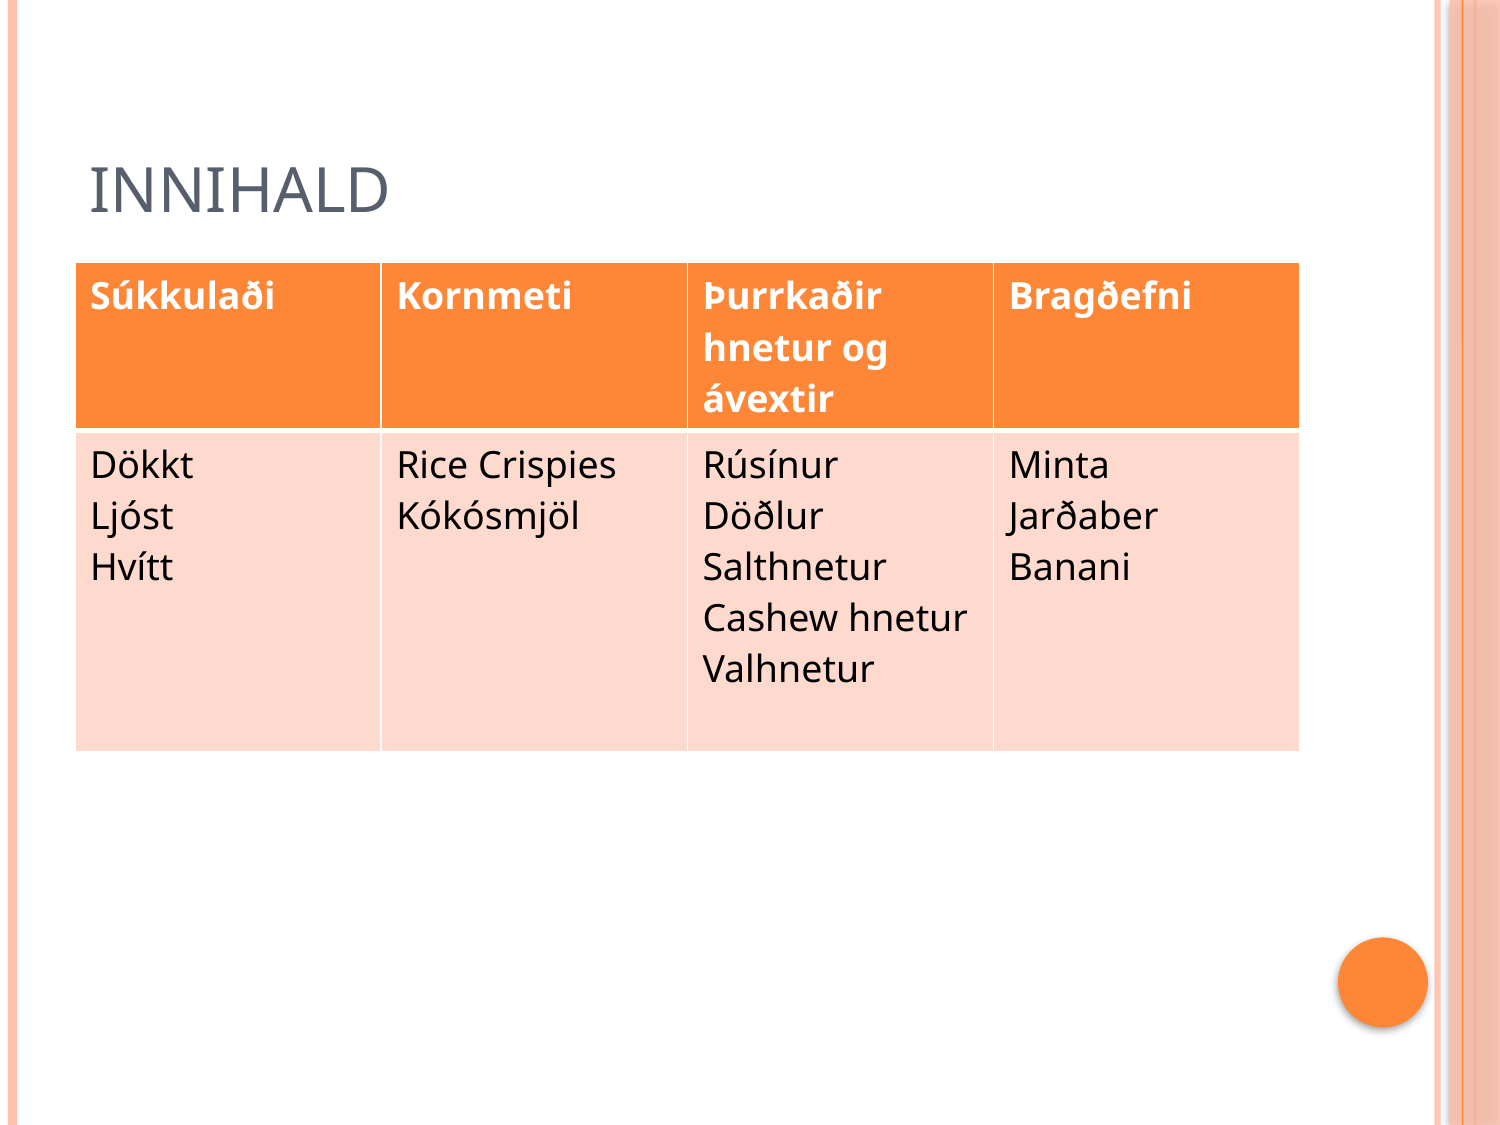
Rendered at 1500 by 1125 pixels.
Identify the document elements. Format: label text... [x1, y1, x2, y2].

title Innihald [75, 45, 1300, 233]
table_cell Dökkt Ljóst Hvítt [76, 433, 380, 751]
table_header Kornmeti [382, 263, 687, 428]
table_header Bragðefni [994, 263, 1299, 428]
table_cell Minta Jarðaber Banani [994, 433, 1299, 751]
table_cell Rúsínur Döðlur Salthnetur Cashew hnetur Valhnetur [688, 433, 993, 751]
table_header Þurrkaðir hnetur og ávextir [688, 263, 993, 428]
table_cell Rice Crispies Kókósmjöl [382, 433, 687, 751]
table_header Súkkulaði [76, 263, 380, 428]
